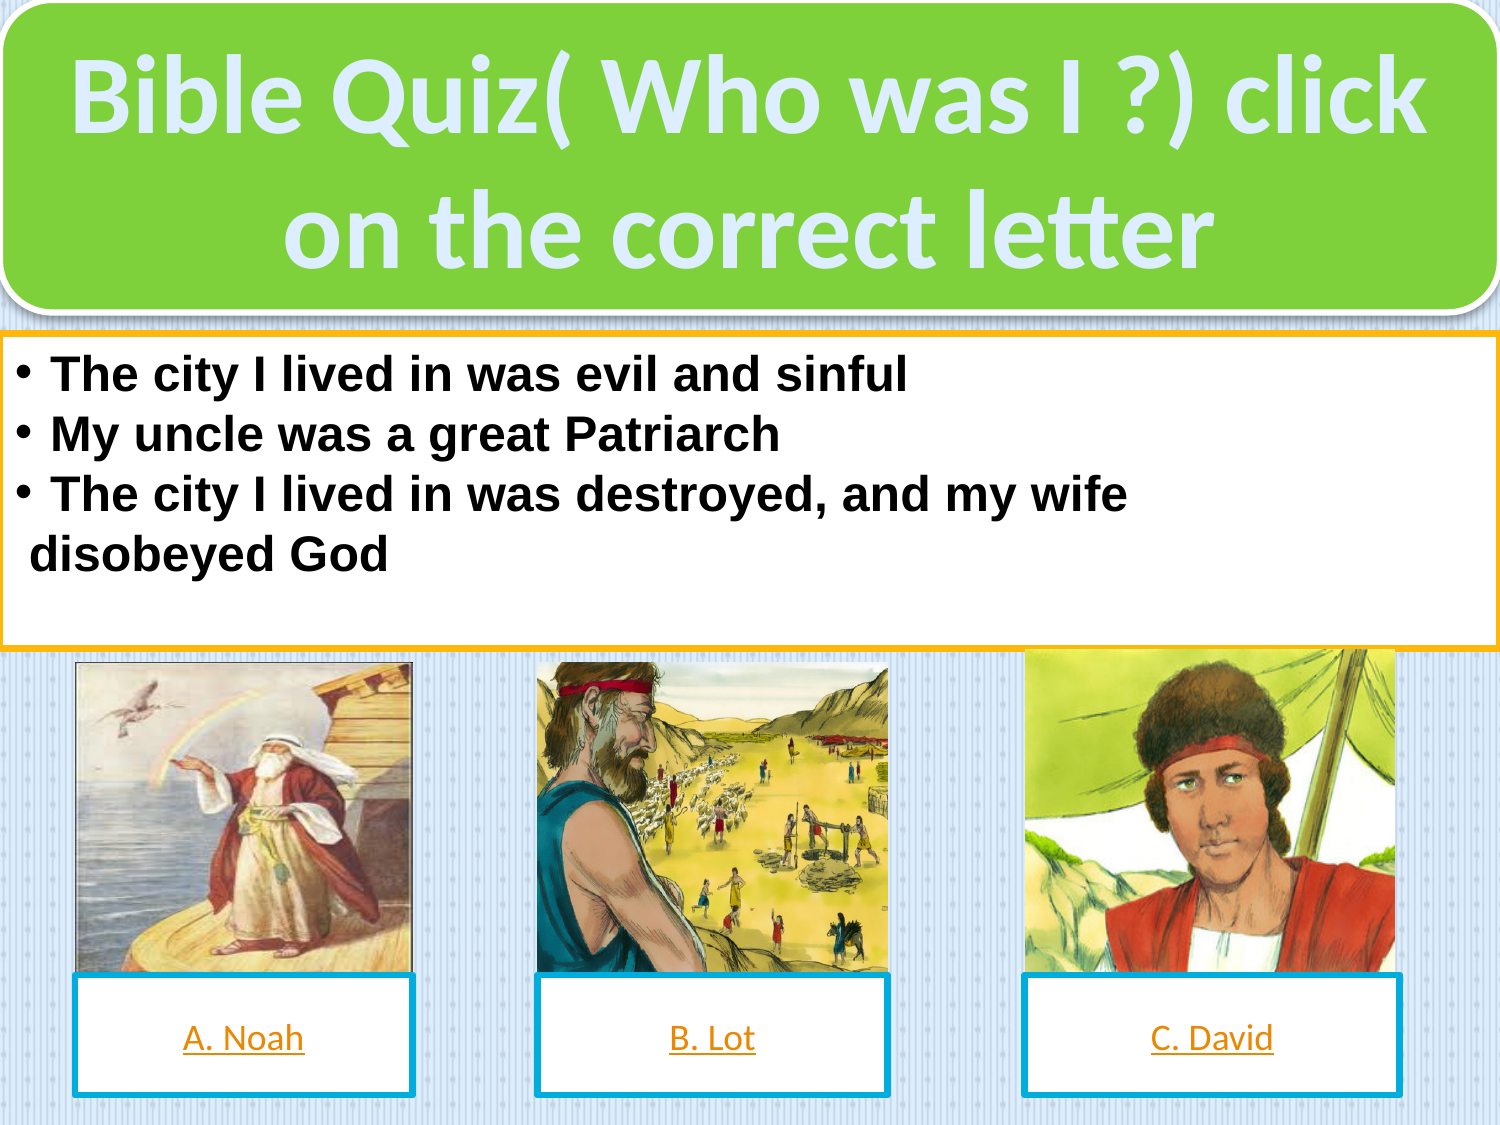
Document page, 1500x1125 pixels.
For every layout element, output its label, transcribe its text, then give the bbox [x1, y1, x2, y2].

text_box Bible Quiz( Who was I ?) click on the correct letter [0, 0, 1500, 316]
picture [74, 662, 413, 971]
text_box B. Lot [534, 986, 891, 1098]
picture [537, 662, 888, 971]
text_box The city I lived in was evil and sinful My uncle was a great Patriarch The city I lived in was destroyed, and my wife disobeyed God [0, 330, 1500, 652]
text_box A. Noah [72, 986, 416, 1098]
picture [1024, 649, 1395, 971]
text_box C. David [1021, 974, 1403, 1098]
